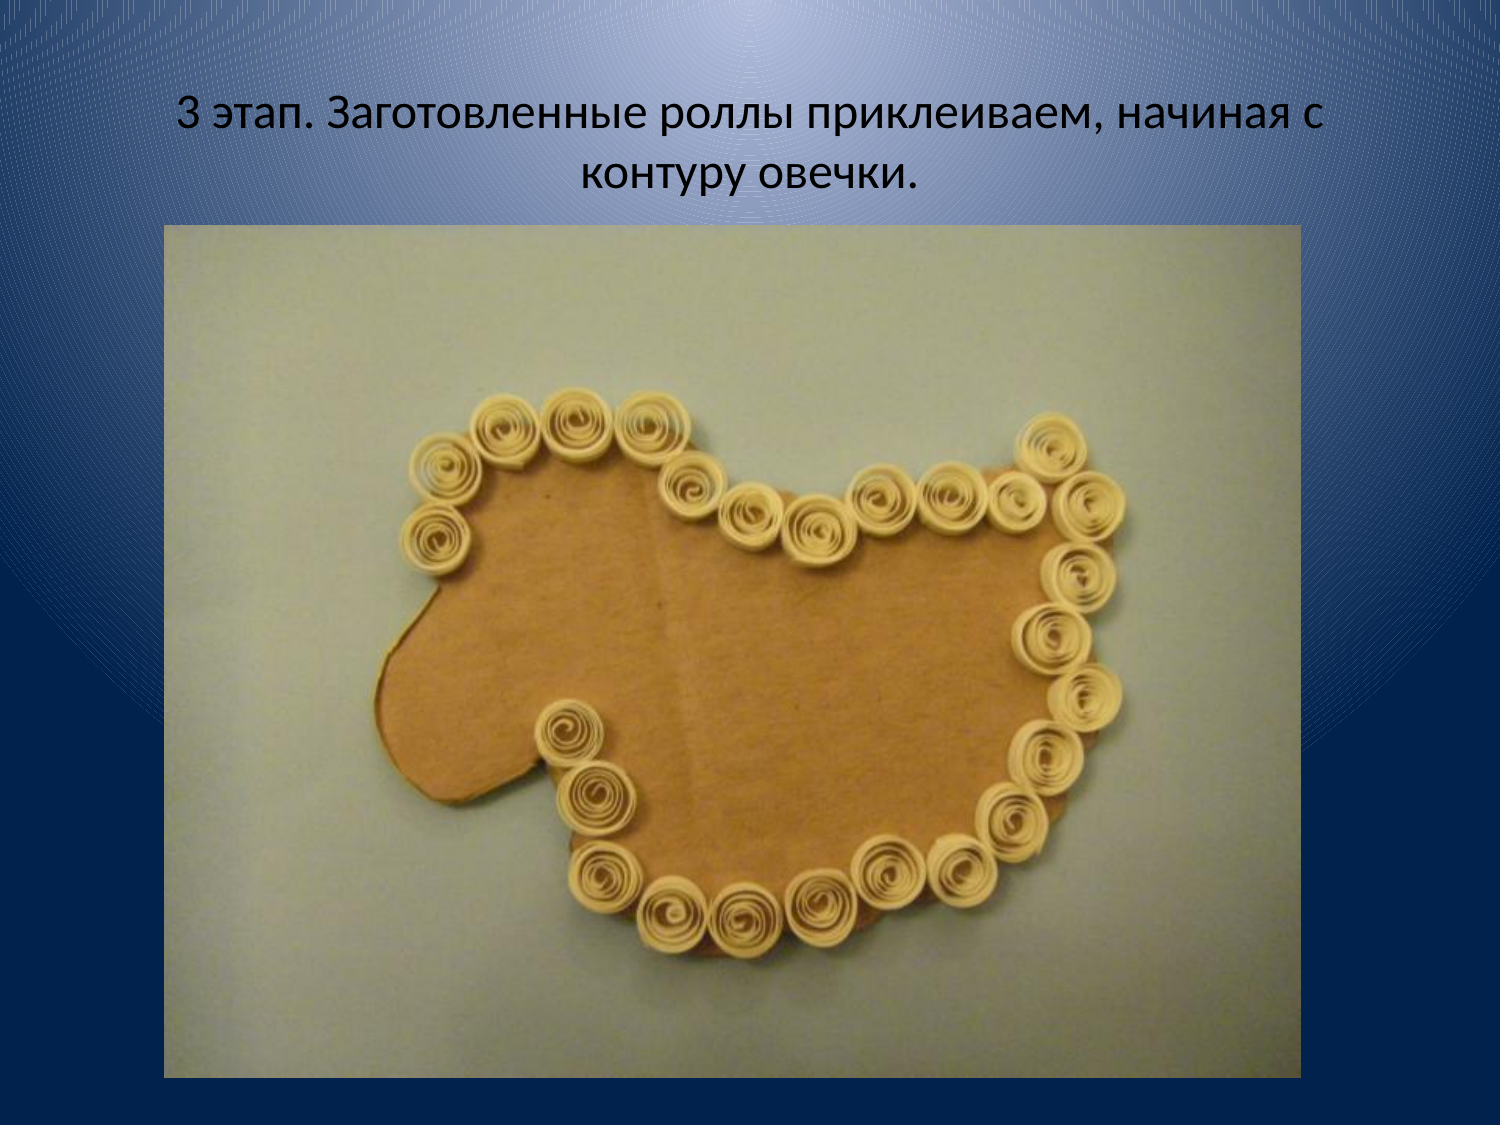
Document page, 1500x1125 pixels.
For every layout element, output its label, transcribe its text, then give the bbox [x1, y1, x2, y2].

picture [163, 225, 1301, 1079]
title 3 этап. Заготовленные роллы приклеиваем, начиная с контуру овечки. [74, 44, 1426, 233]
